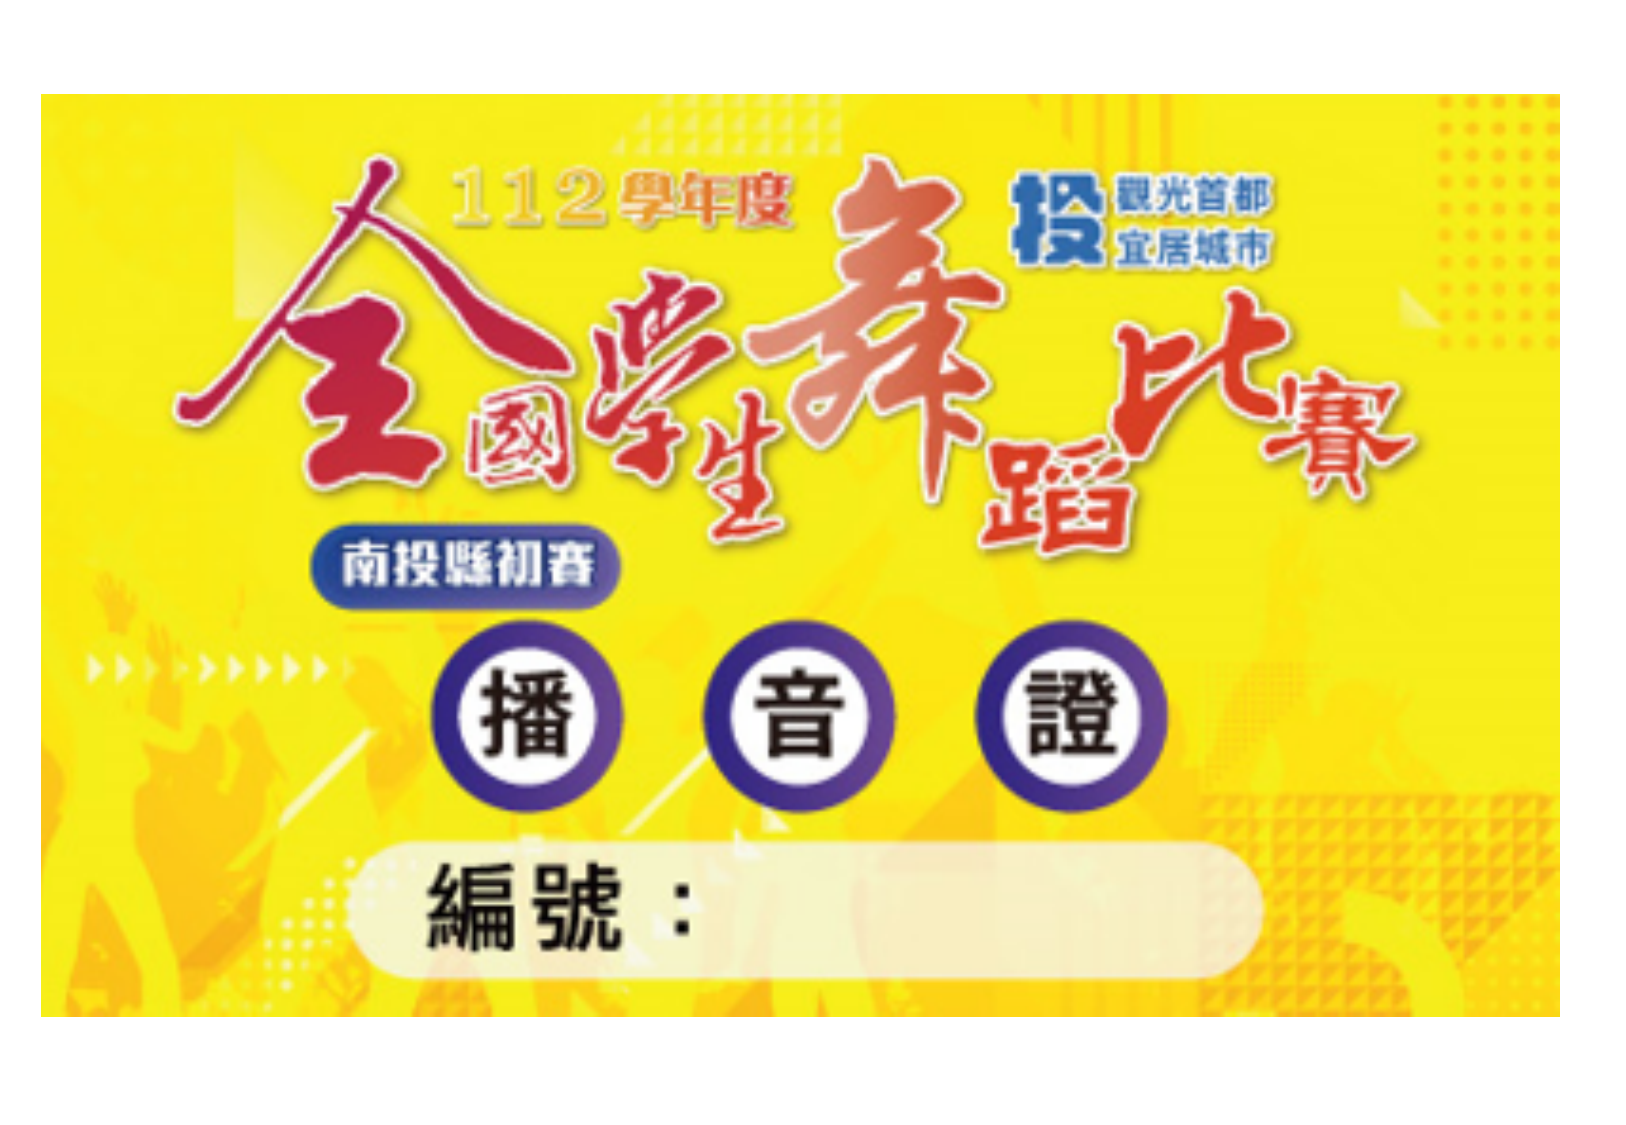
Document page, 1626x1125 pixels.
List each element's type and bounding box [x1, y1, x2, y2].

picture [41, 94, 1560, 1017]
